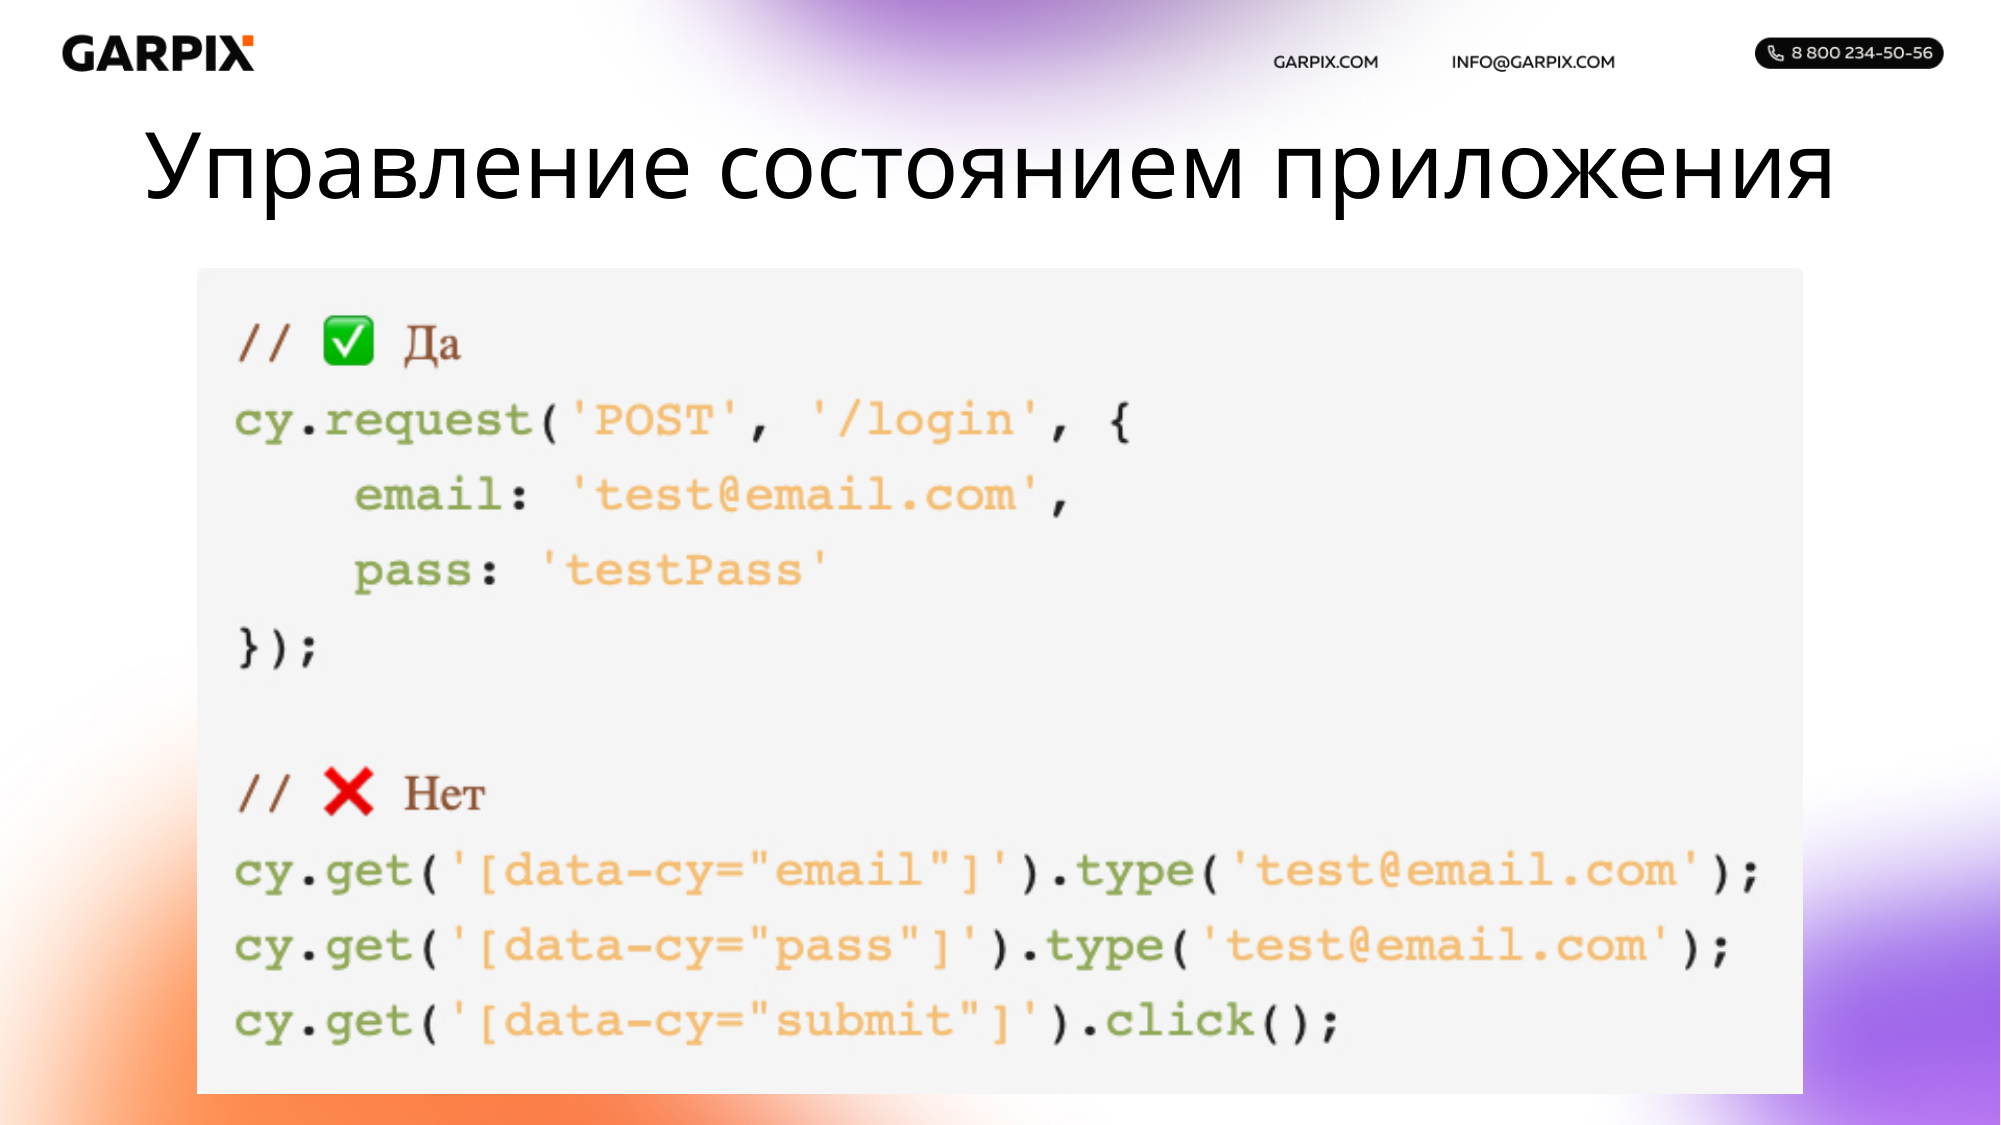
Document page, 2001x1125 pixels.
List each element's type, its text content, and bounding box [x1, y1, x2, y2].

title Управление состоянием приложения [136, 59, 1863, 278]
picture [0, 0, 2001, 1125]
